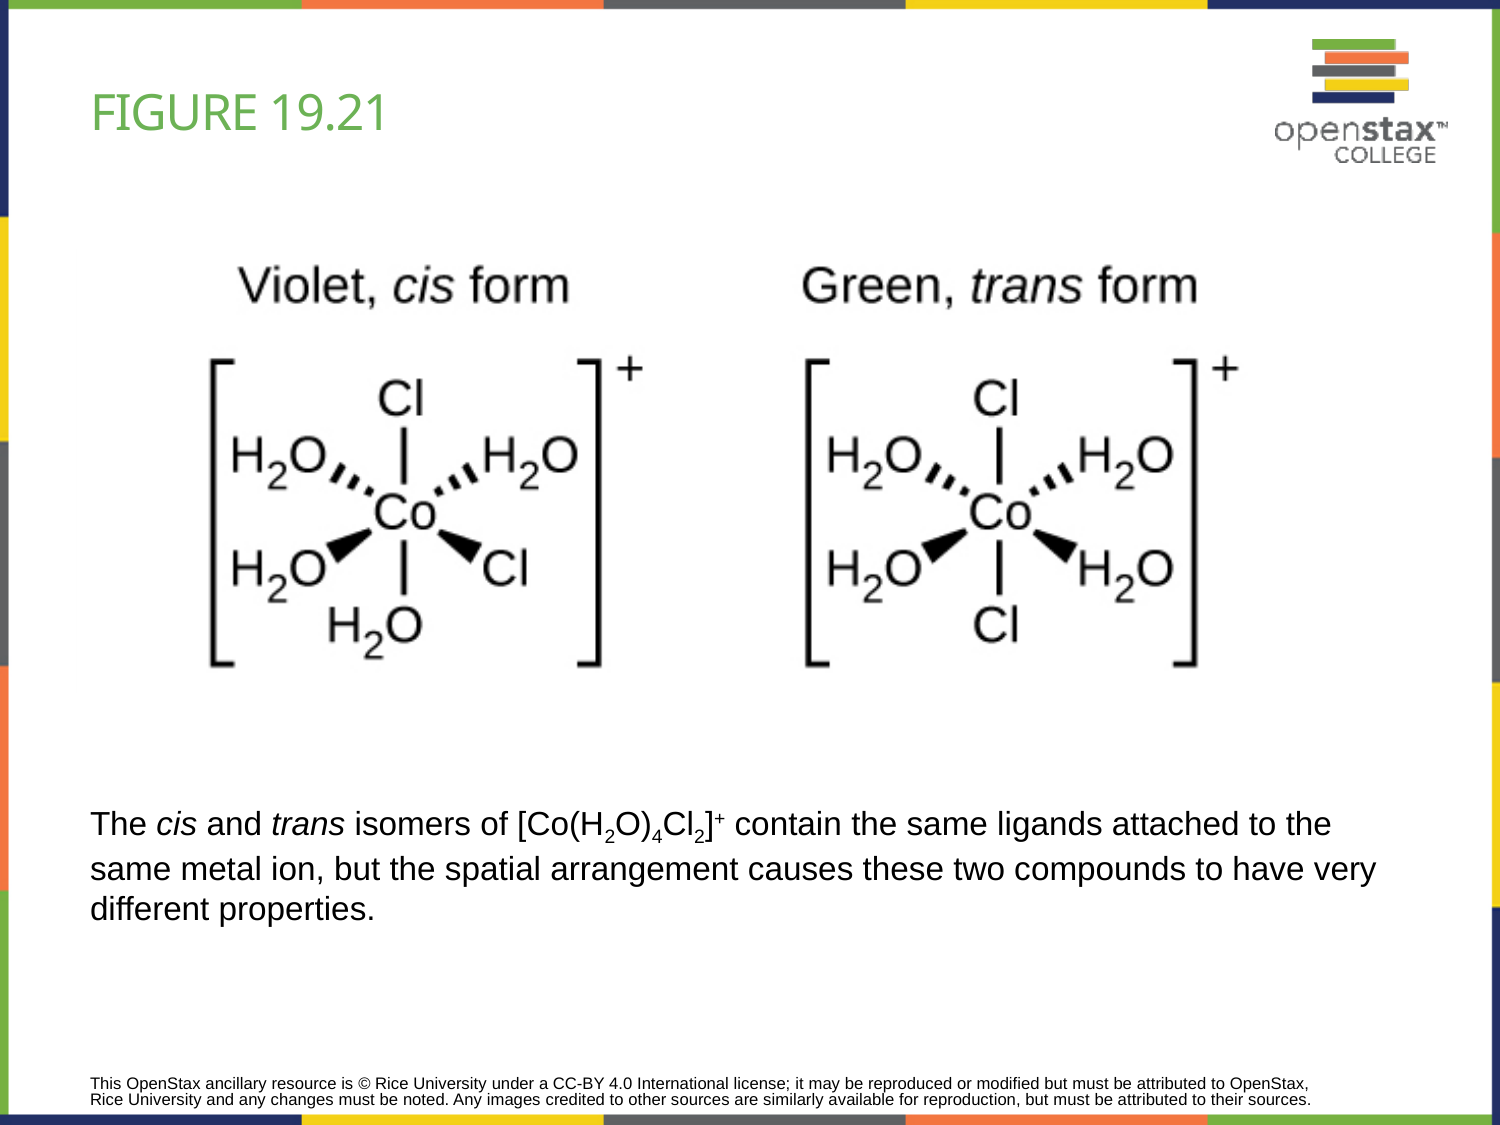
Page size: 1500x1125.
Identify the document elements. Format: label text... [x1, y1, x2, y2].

footer This OpenStax ancillary resource is © Rice University under a CC-BY 4.0 International license; it may be reproduced or modified but must be attributed to OpenStax, Rice University and any changes must be noted. Any images credited to other sources are similarly available for reproduction, but must be attributed to their sources. [75, 1065, 1342, 1112]
list The cis and trans isomers of [Co(H2O)4Cl2]+ contain the same ligands attached to the same metal ion, but the spatial arrangement causes these two compounds to have very different properties. [75, 794, 1398, 986]
picture [0, 0, 1500, 1125]
title Figure 19.21 [75, 39, 1274, 148]
